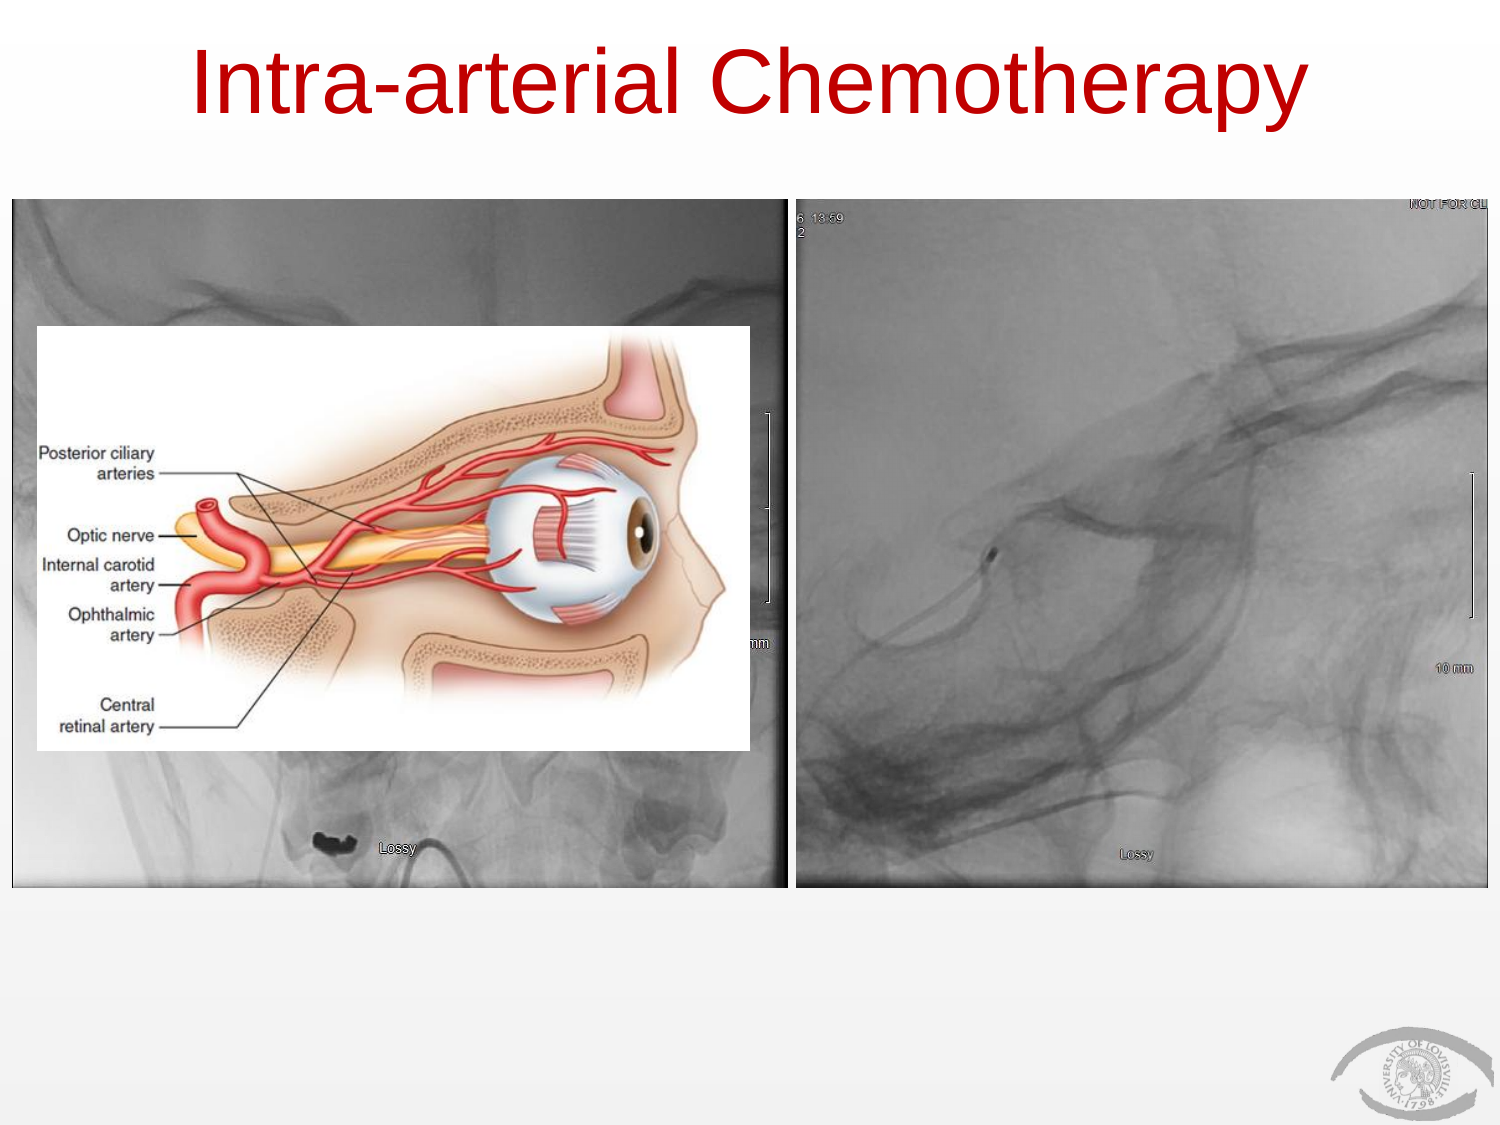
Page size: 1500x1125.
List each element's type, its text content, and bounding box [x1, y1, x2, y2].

picture [12, 198, 788, 888]
picture [1329, 1025, 1496, 1123]
picture [796, 199, 1488, 888]
title Intra-arterial Chemotherapy [75, 0, 1425, 171]
